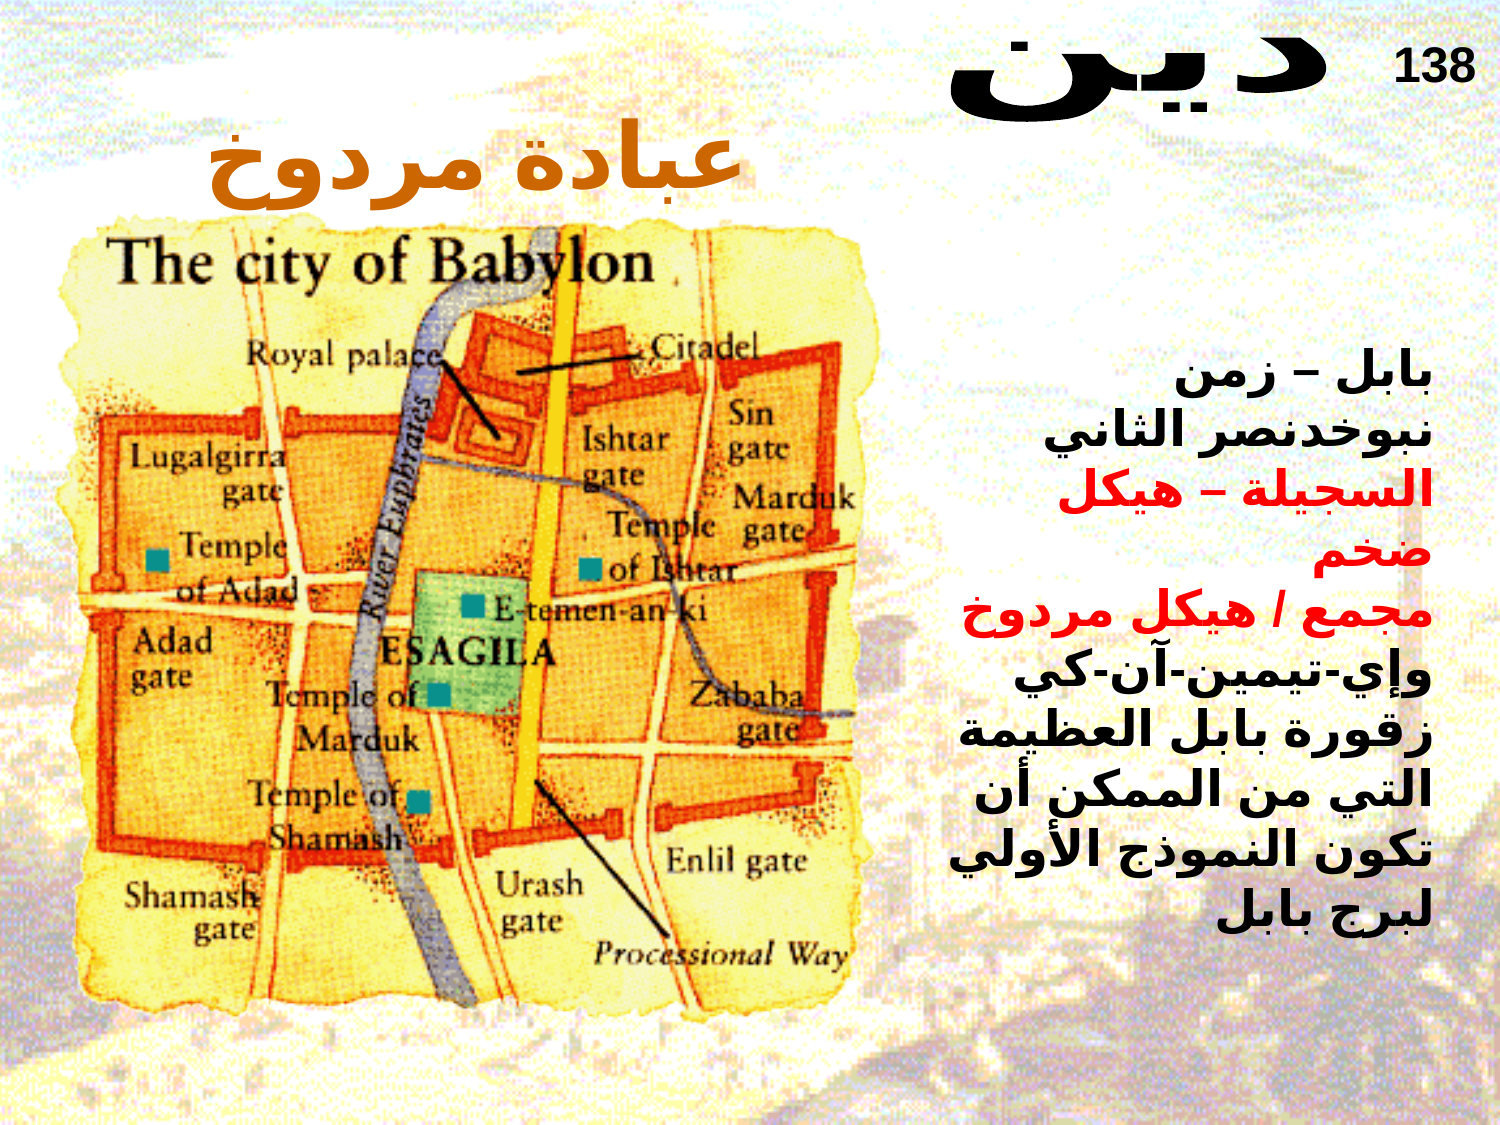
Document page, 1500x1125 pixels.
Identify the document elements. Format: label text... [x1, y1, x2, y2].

text_box عبادة مردوخ [29, 88, 925, 213]
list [49, 212, 890, 1037]
text_box 138 [1378, 24, 1492, 100]
picture [0, 0, 1500, 1125]
text_box بابل – زمن نبوخدنصر الثاني السجيلة – هيكل ضخم مجمع / هيكل مردوخ وإي-تيمين-آن-كي زقورة بابل العظيمة التي من الممكن أن تكون النموذج الأولي لبرج بابل [924, 328, 1450, 944]
